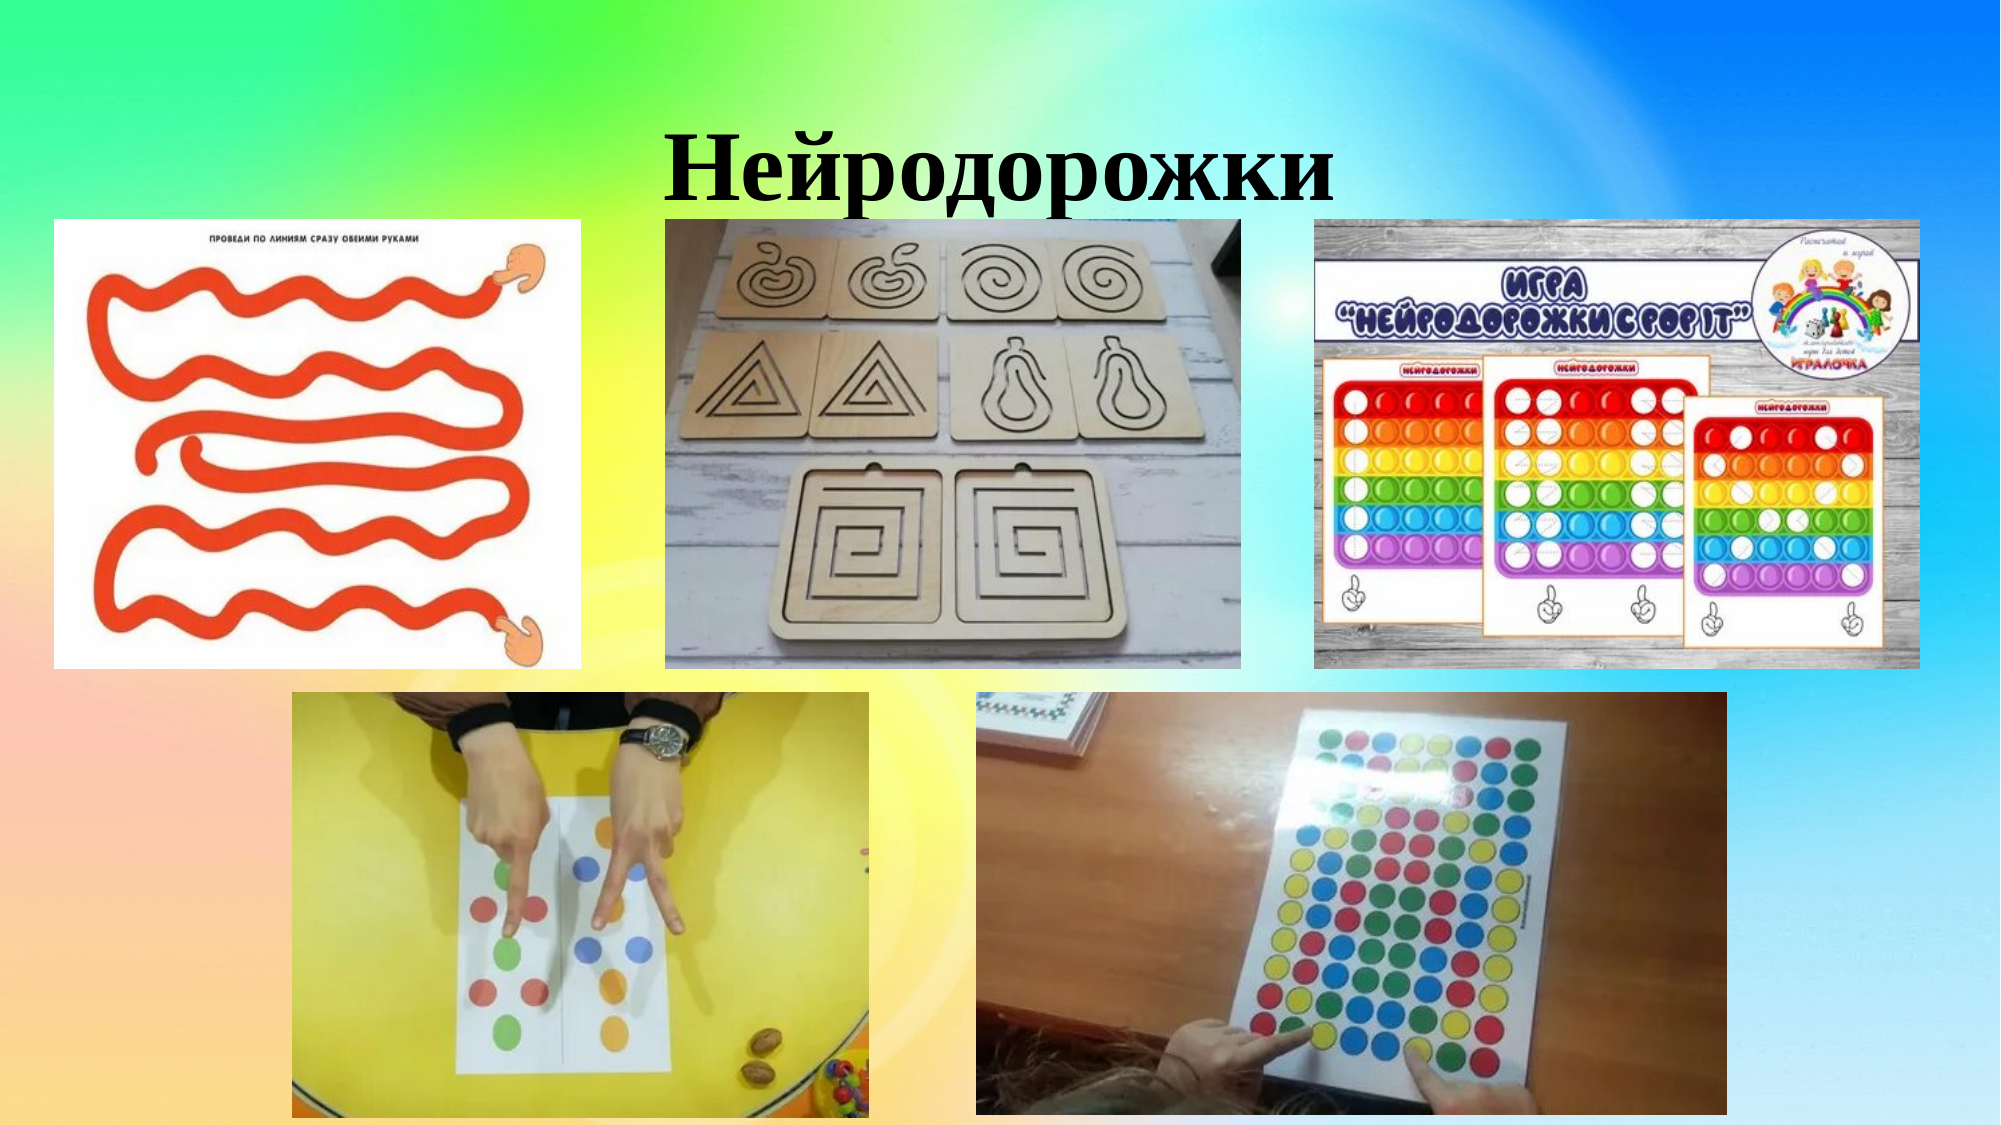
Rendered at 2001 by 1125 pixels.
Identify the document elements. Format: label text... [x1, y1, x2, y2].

picture [0, 0, 2001, 1125]
title Нейродорожки [137, 59, 1863, 278]
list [54, 219, 581, 669]
